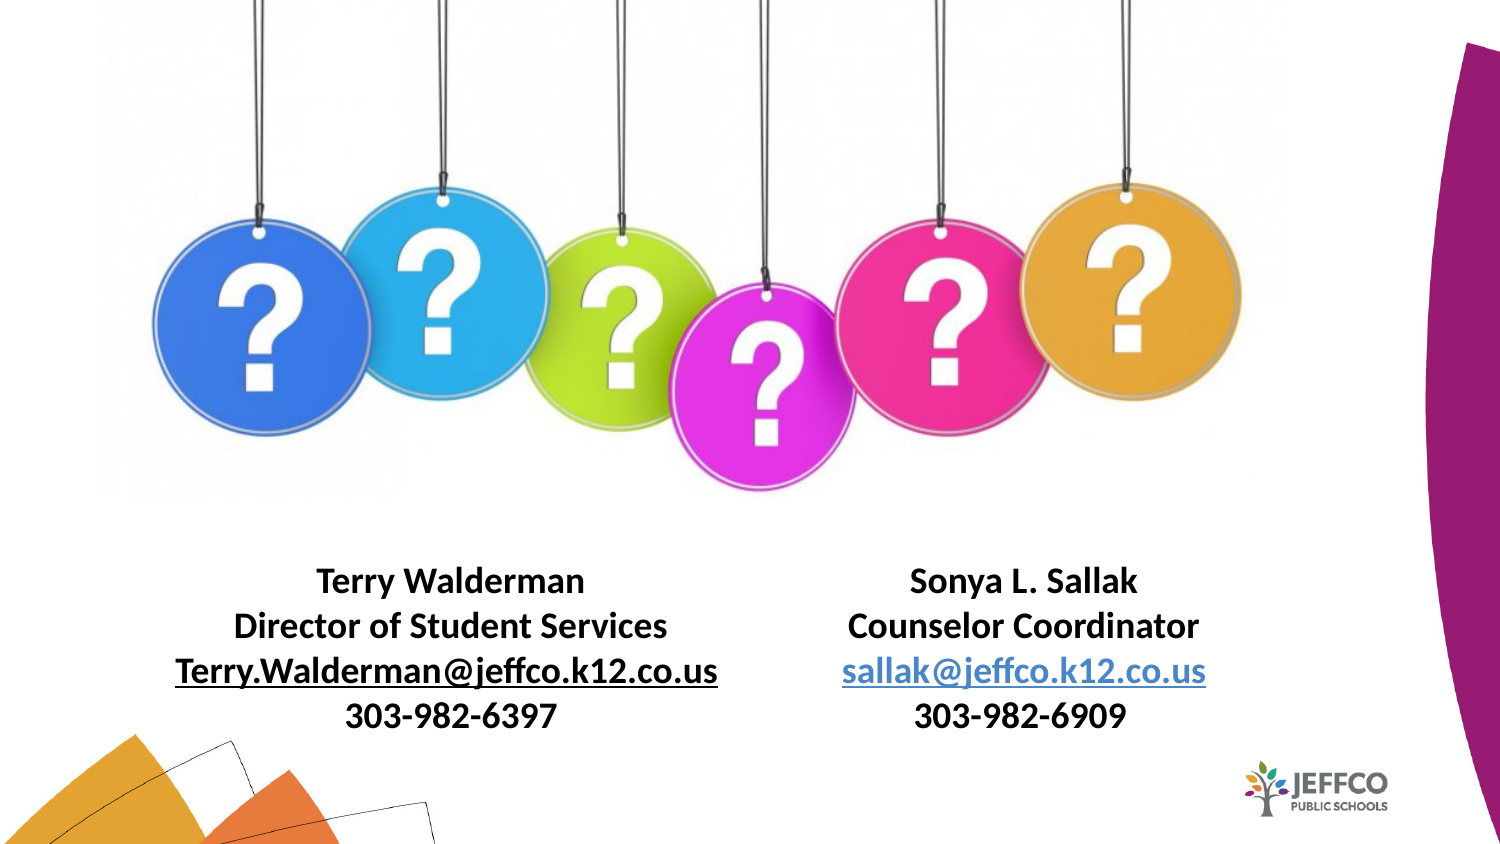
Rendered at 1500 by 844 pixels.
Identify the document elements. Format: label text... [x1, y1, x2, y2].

text_box Terry Walderman Director of Student Services Terry.Walderman@jeffco.k12.co.us 303-982-6397 [147, 541, 755, 779]
text_box Sonya L. Sallak Counselor Coordinator sallak@jeffco.k12.co.us 303-982-6909 [778, 541, 1271, 753]
picture [0, 0, 1500, 844]
